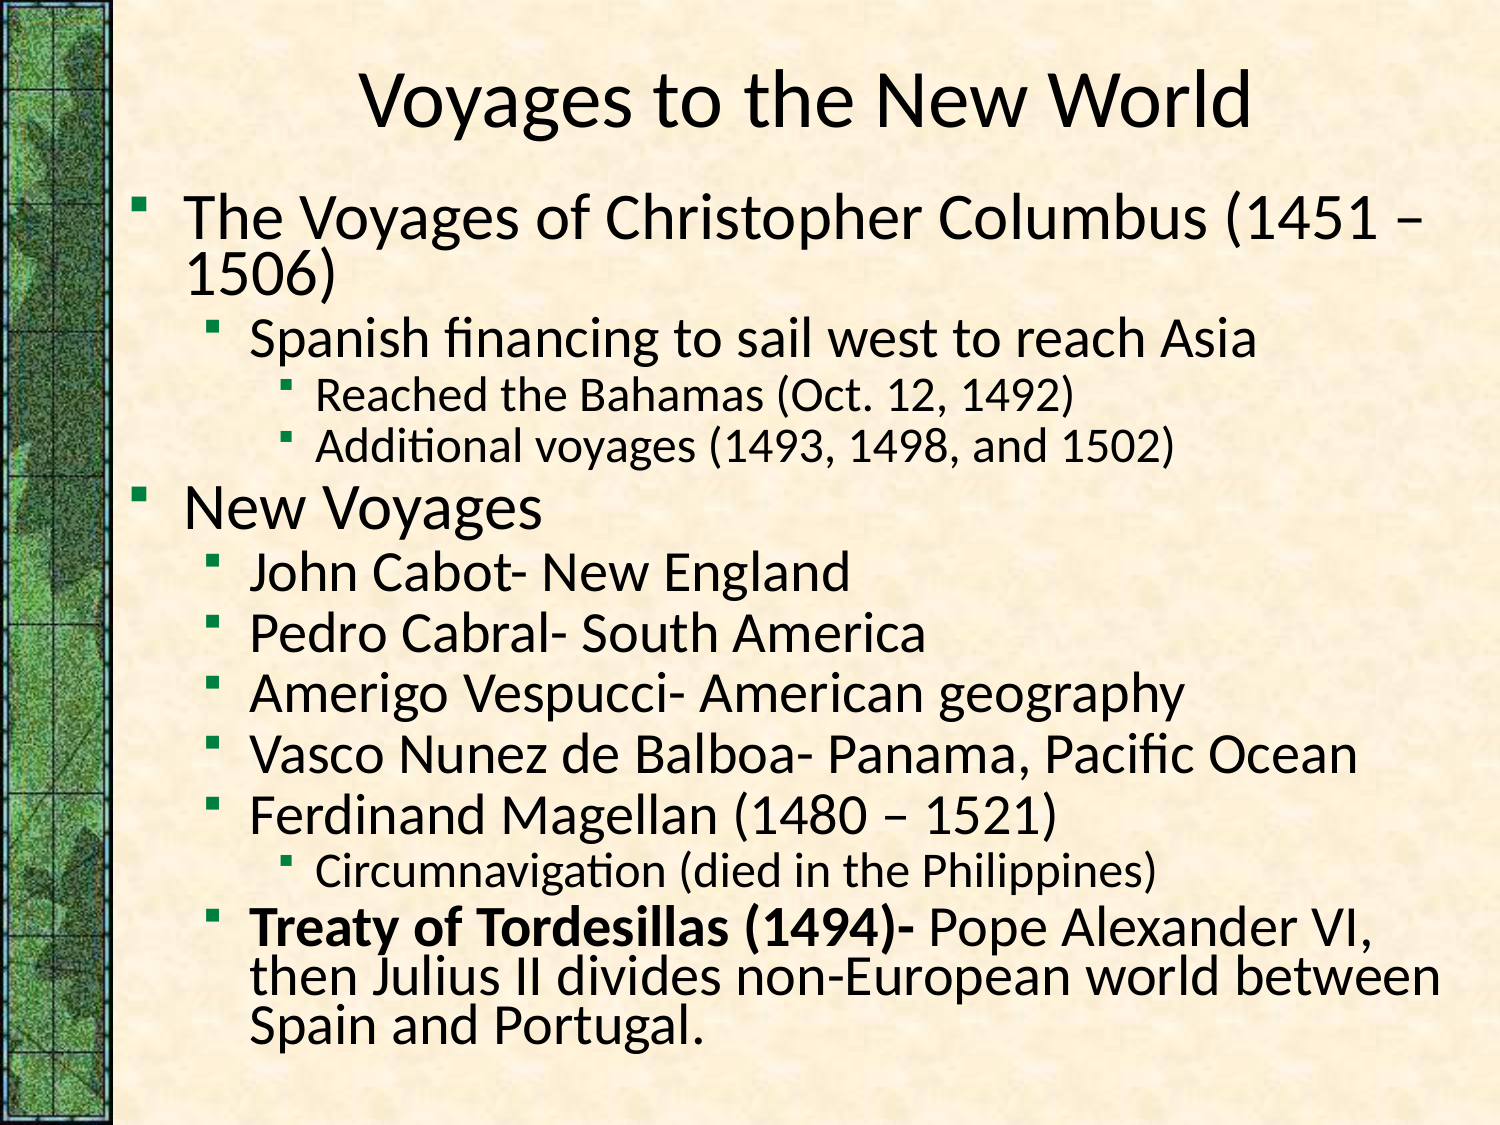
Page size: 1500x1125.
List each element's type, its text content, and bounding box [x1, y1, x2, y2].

list The Voyages of Christopher Columbus (1451 – 1506) Spanish financing to sail west to reach Asia Reached the Bahamas (Oct. 12, 1492) Additional voyages (1493, 1498, and 1502) New Voyages John Cabot- New England Pedro Cabral- South America Amerigo Vespucci- American geography Vasco Nunez de Balboa- Panama, Pacific Ocean Ferdinand Magellan (1480 – 1521) Circumnavigation (died in the Philippines) Treaty of Tordesillas (1494)- Pope Alexander VI, then Julius II divides non-European world between Spain and Portugal. [112, 187, 1463, 1100]
picture [0, 0, 1500, 1125]
title Voyages to the New World [112, 0, 1500, 188]
